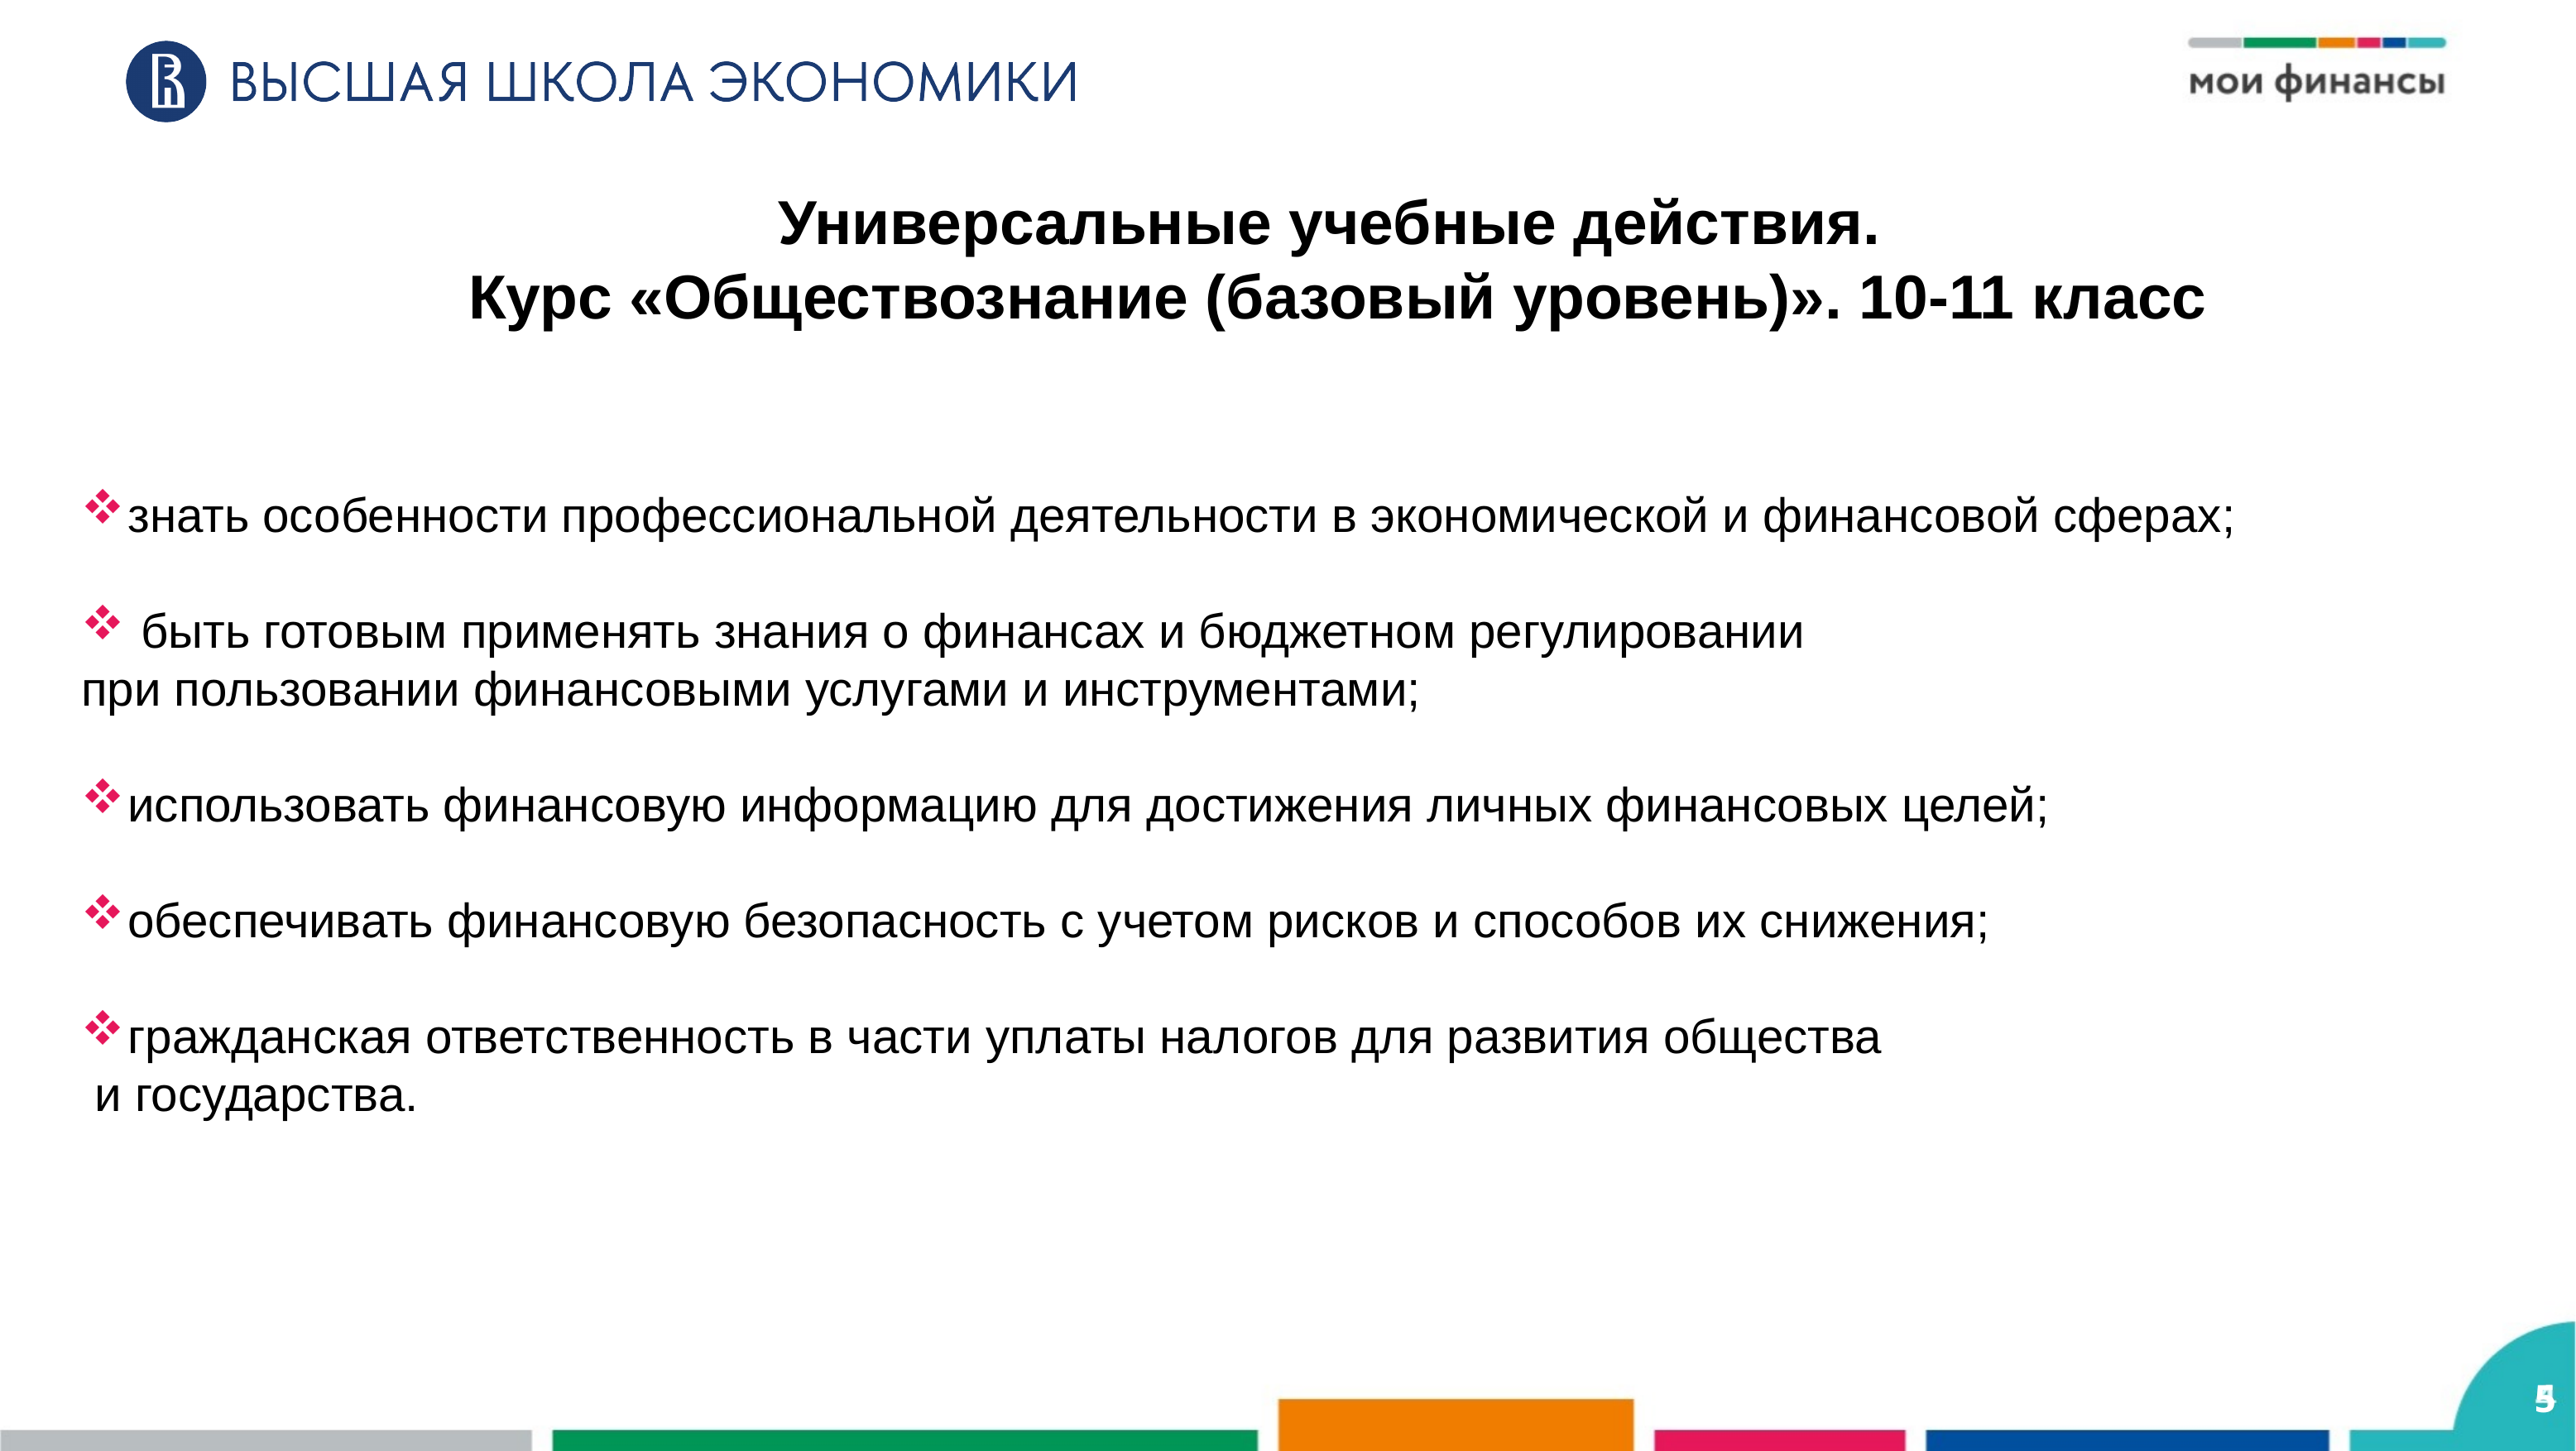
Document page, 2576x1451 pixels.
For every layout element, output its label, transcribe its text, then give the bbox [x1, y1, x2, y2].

text_box знать особенности профессиональной деятельности в экономической и финансовой сферах; быть готовым применять знания о финансах и бюджетном регулировании при пользовании финансовыми услугами и инструментами; использовать финансовую информацию для достижения личных финансовых целей; обеспечивать финансовую безопасность с учетом рисков и способов их снижения; гражданская ответственность в части уплаты налогов для развития общества и государства. [69, 477, 2278, 1128]
picture [0, 0, 2576, 1451]
slide_number 5 [2470, 1365, 2576, 1430]
text_box Универсальные учебные действия. Курс «Обществознание (базовый уровень)». 10-11 класс [126, 173, 2550, 342]
